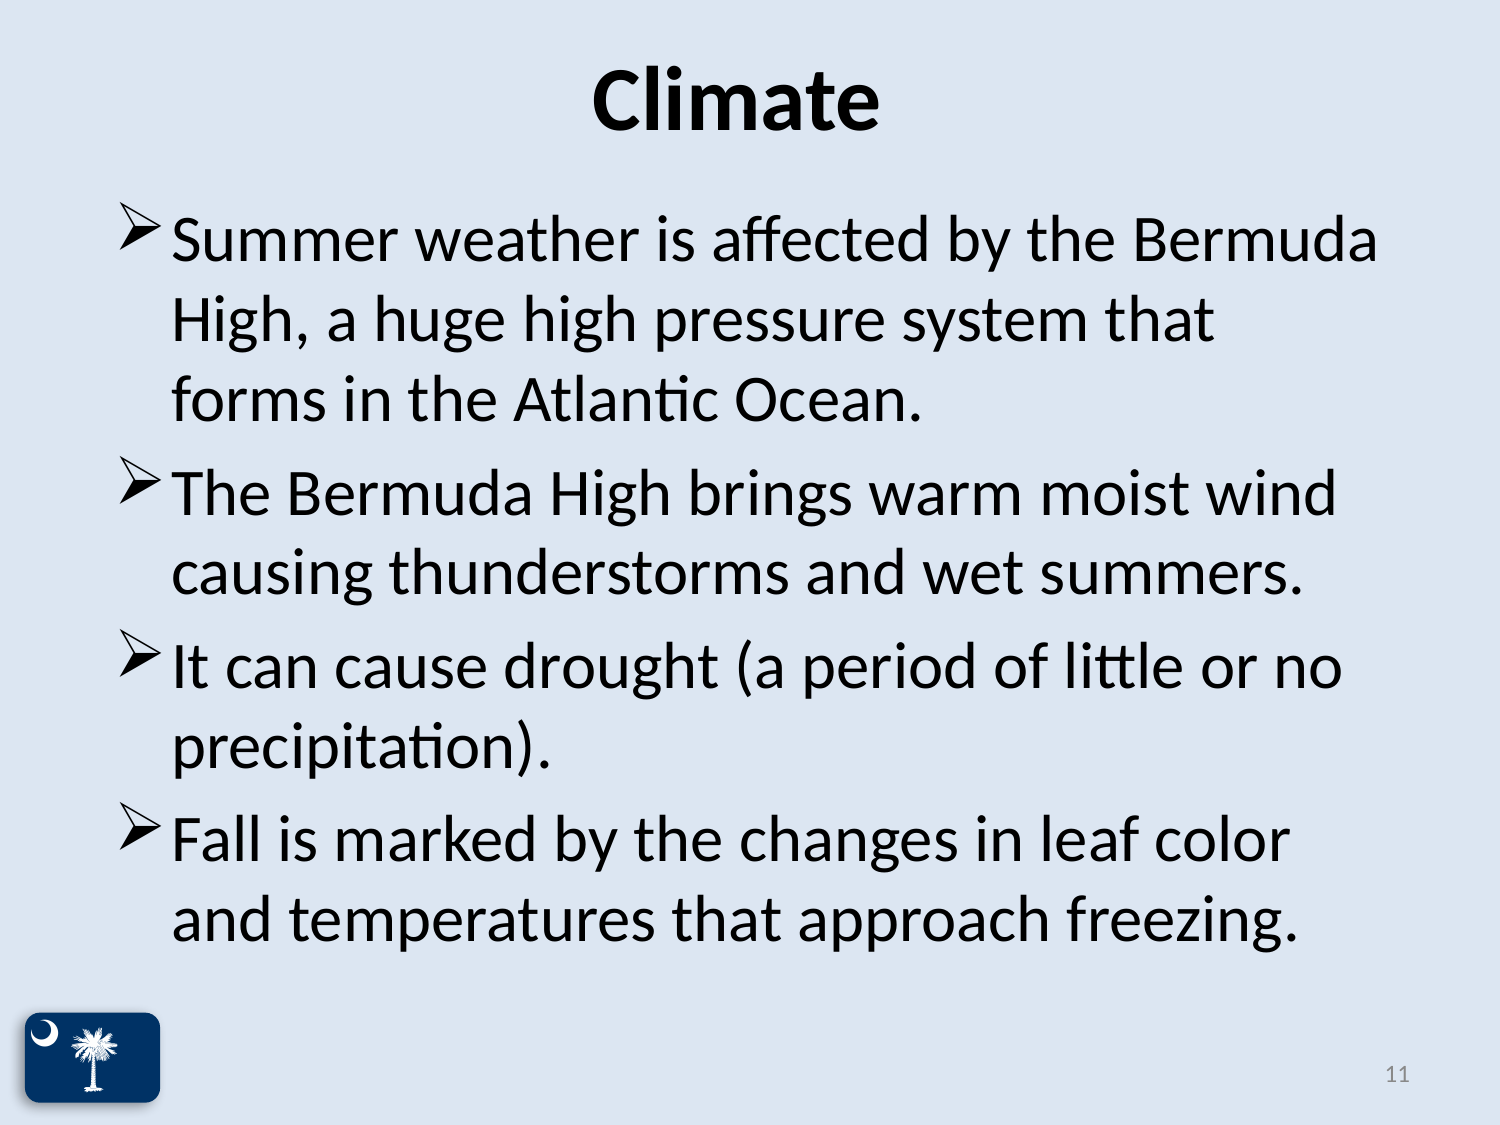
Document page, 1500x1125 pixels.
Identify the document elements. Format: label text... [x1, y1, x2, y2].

list Summer weather is affected by the Bermuda High, a huge high pressure system that forms in the Atlantic Ocean. The Bermuda High brings warm moist wind causing thunderstorms and wet summers. It can cause drought (a period of little or no precipitation). Fall is marked by the changes in leaf color and temperatures that approach freezing. [99, 187, 1400, 1050]
picture [24, 1012, 161, 1103]
title Climate [62, 0, 1413, 188]
slide_number 11 [1074, 1042, 1425, 1103]
